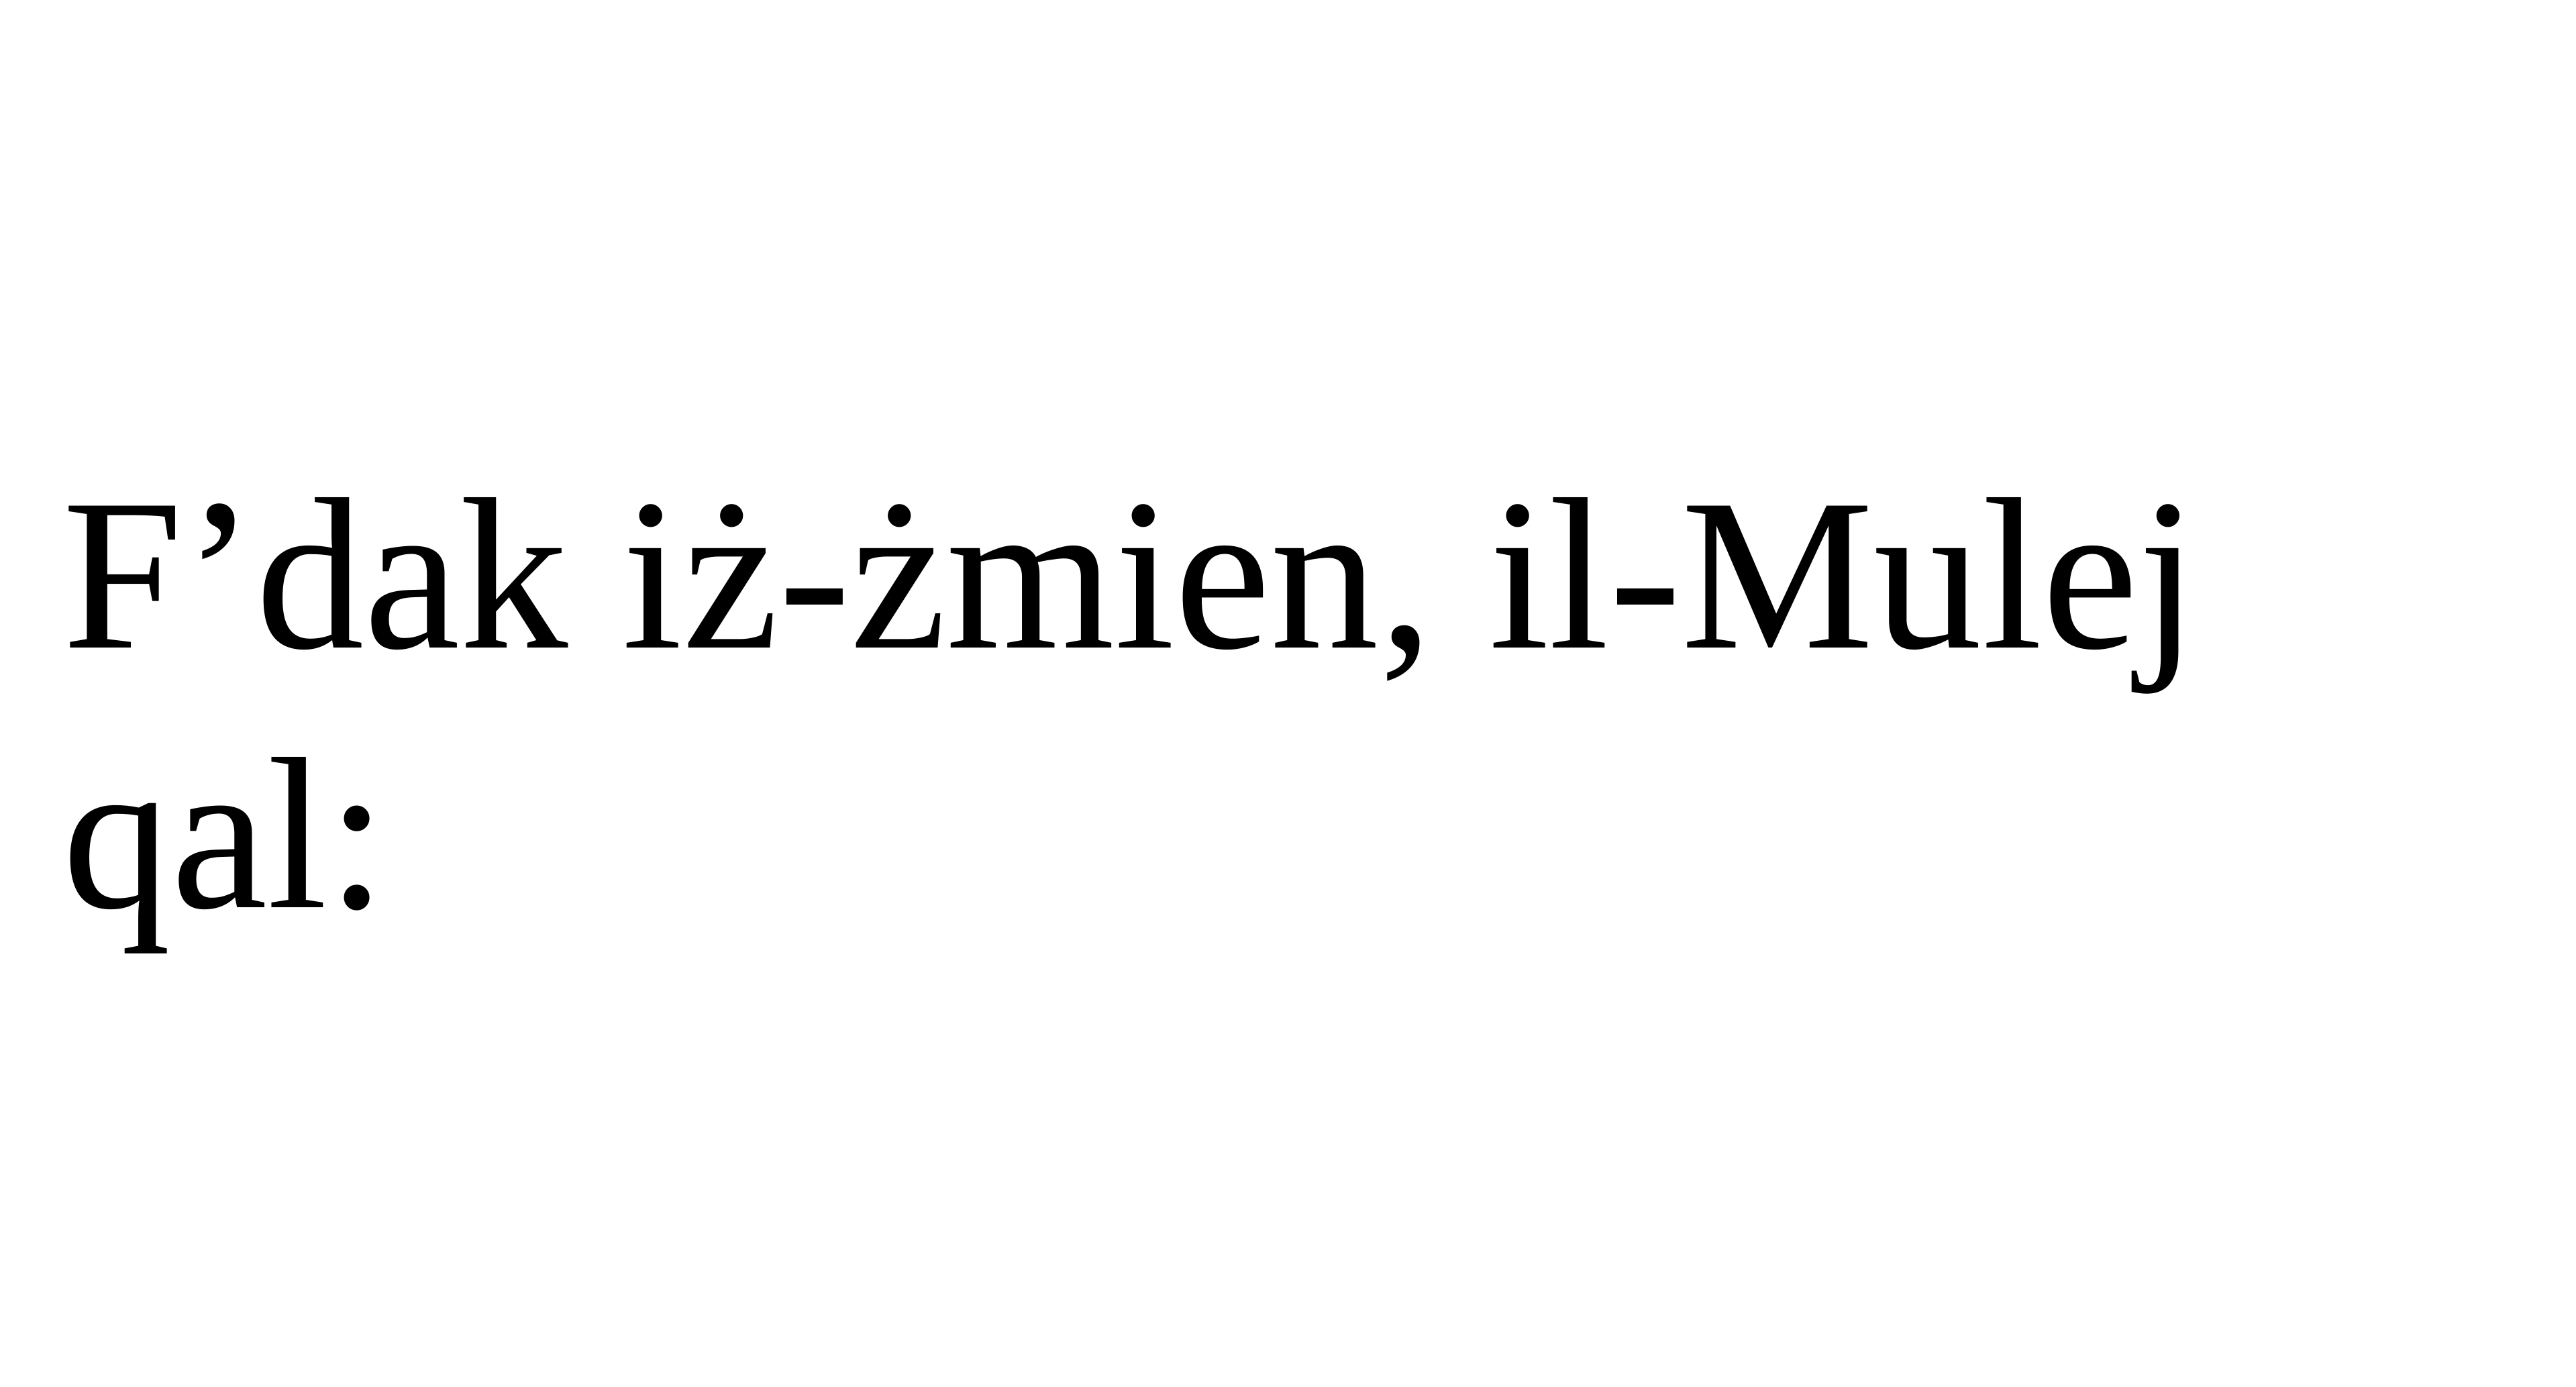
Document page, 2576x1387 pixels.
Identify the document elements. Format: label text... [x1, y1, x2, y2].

text_box F’dak iż-żmien, il-Mulej qal: [40, 419, 2536, 962]
